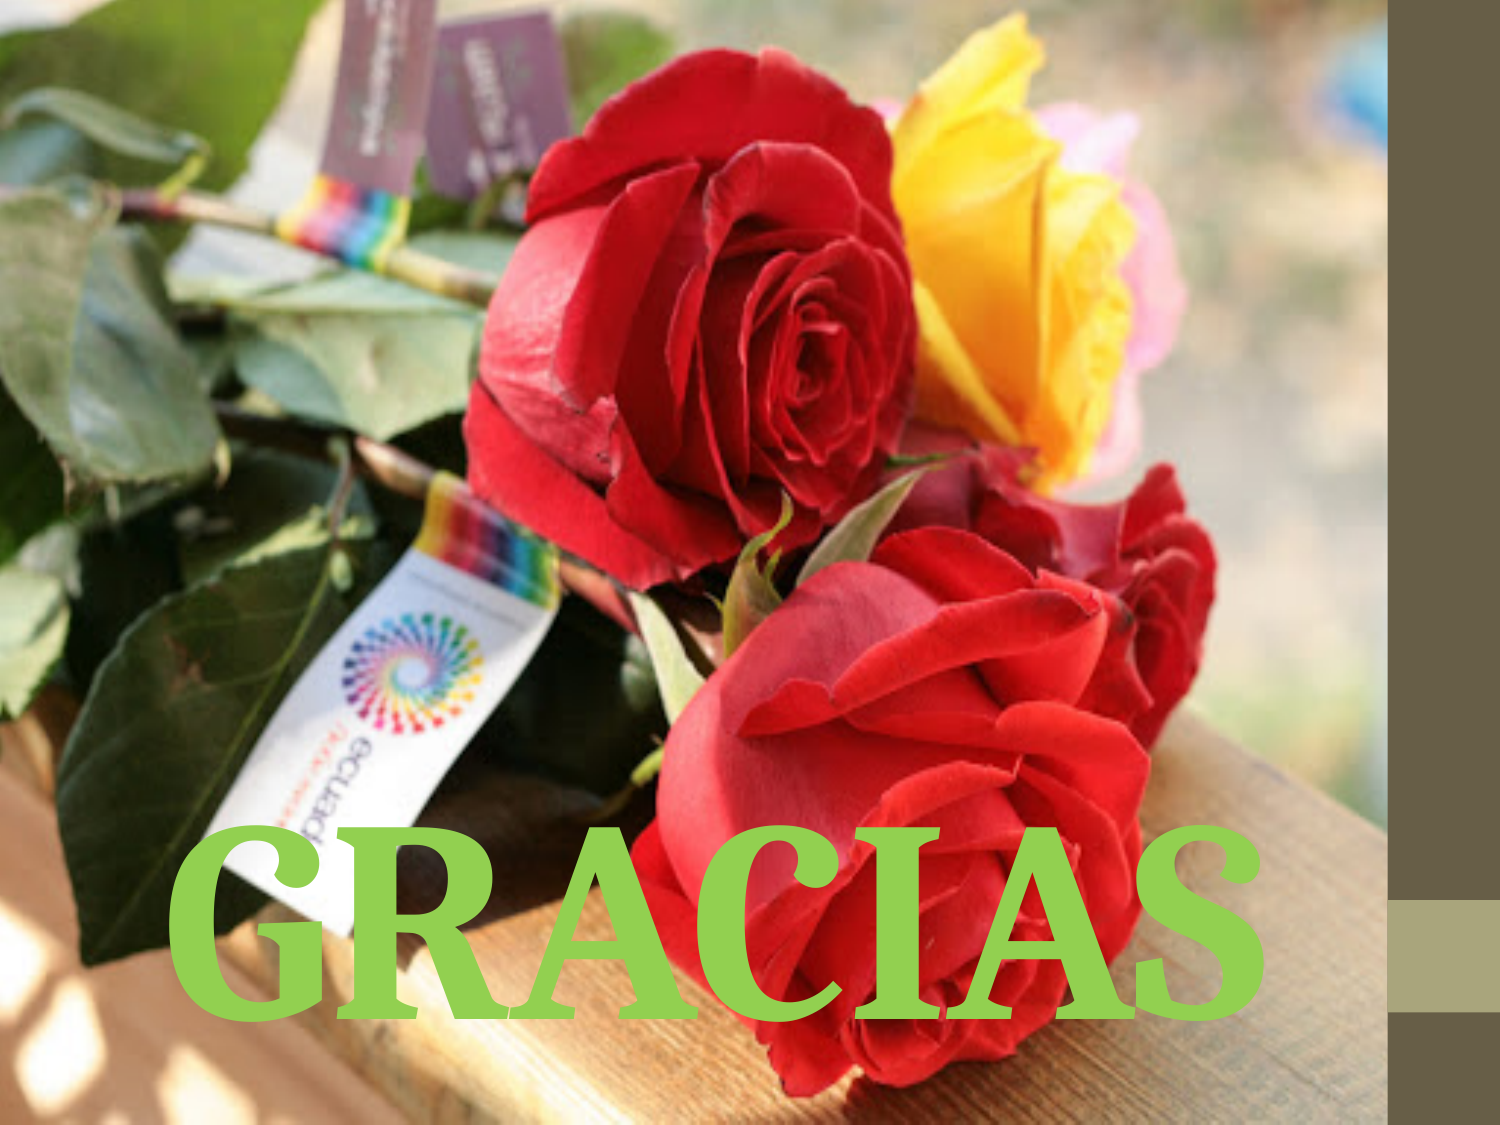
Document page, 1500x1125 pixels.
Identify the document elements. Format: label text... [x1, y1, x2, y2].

title GRACIAS [147, 810, 1398, 998]
picture [0, 0, 1387, 1125]
